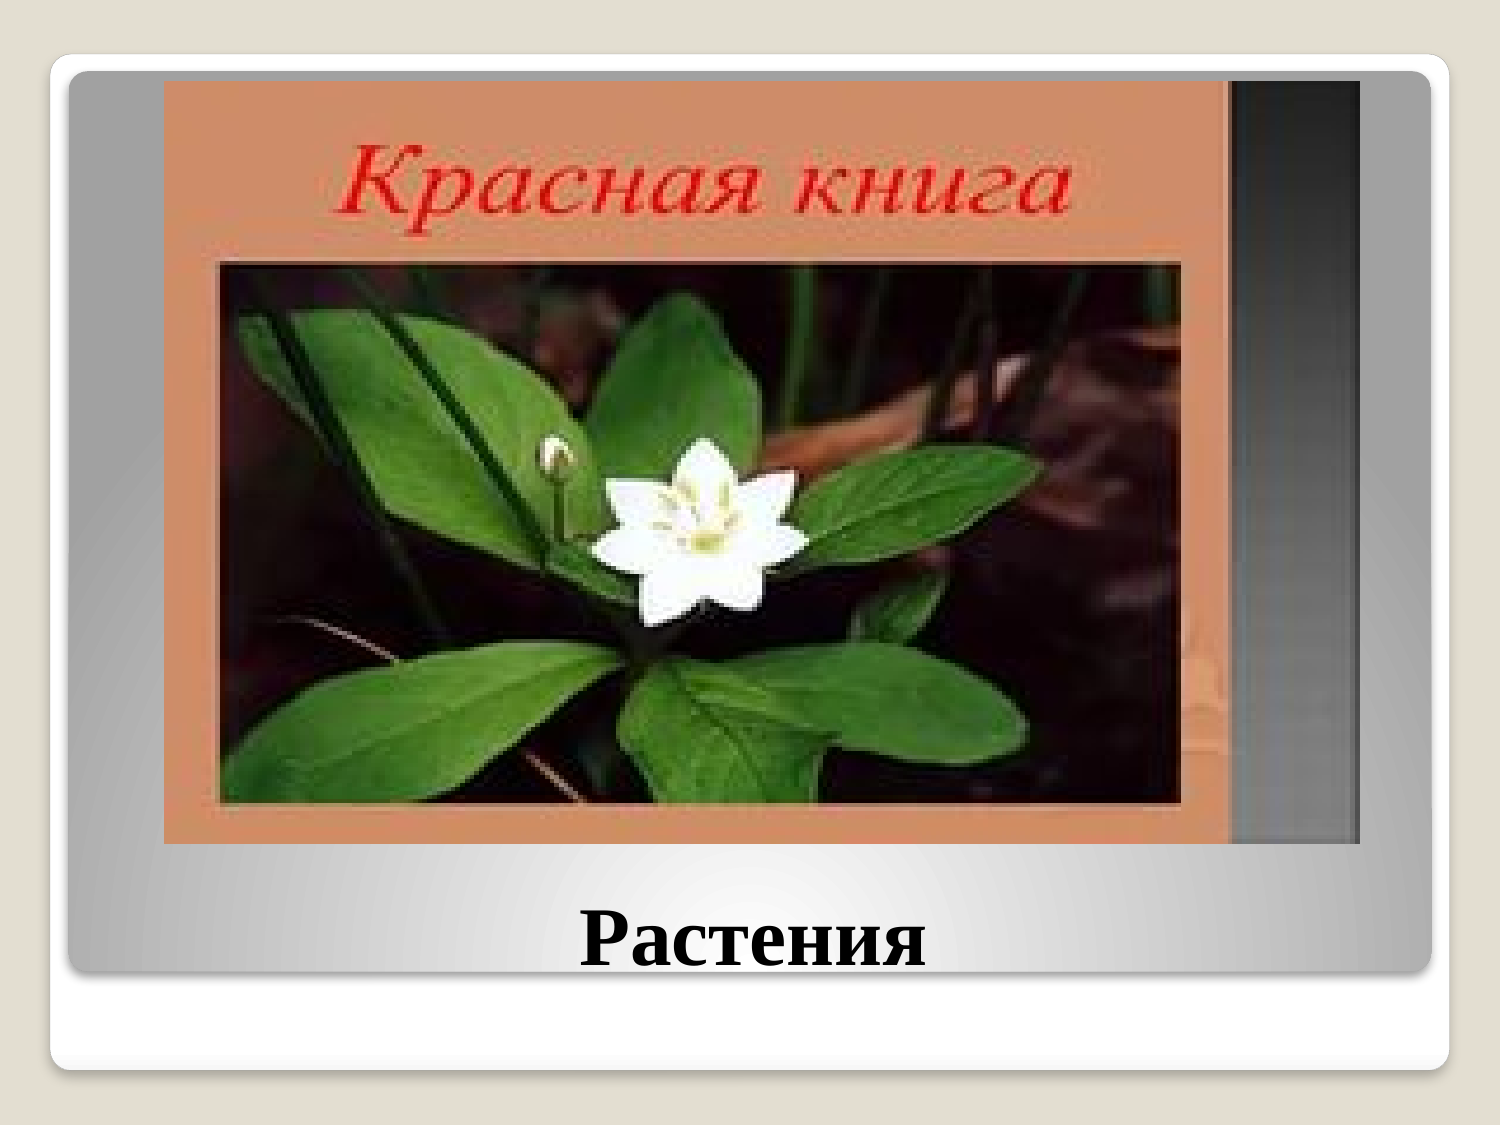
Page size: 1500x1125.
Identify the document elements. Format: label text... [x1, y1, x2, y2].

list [163, 81, 1360, 844]
title Растения [82, 817, 1425, 990]
